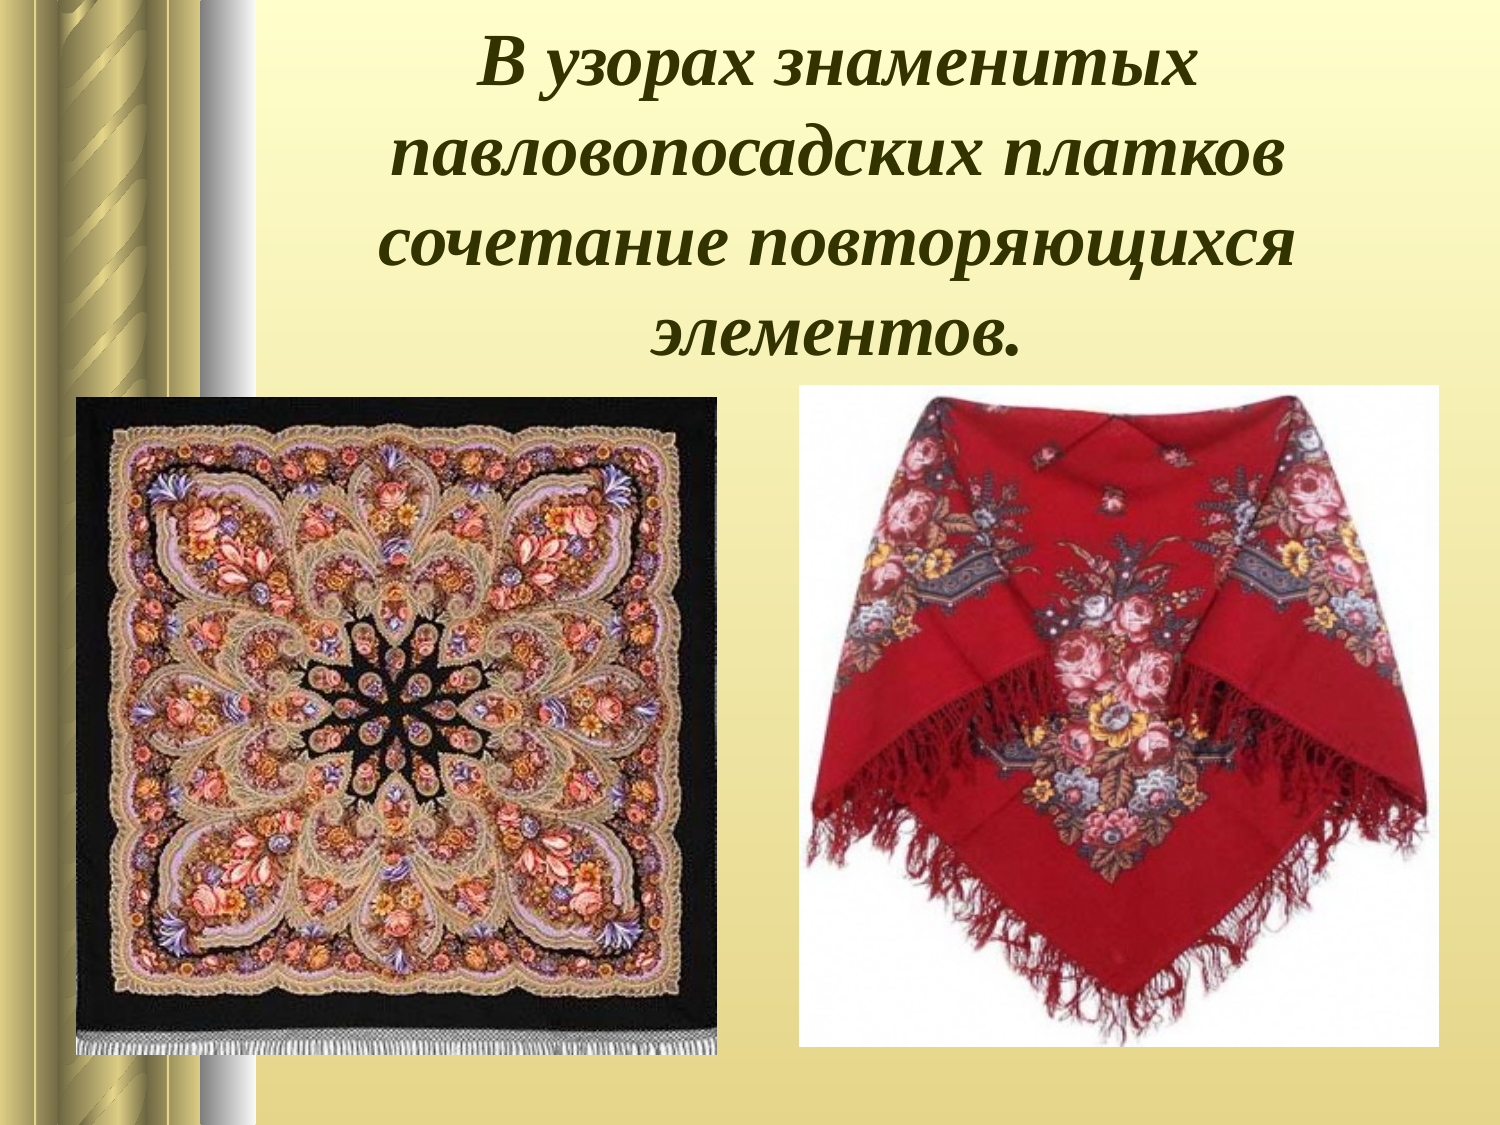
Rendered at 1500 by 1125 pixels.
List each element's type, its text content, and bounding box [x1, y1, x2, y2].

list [76, 396, 718, 1056]
title В узорах знаменитых павловопосадских платков сочетание повторяющихся элементов. [277, 77, 1400, 304]
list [798, 385, 1440, 1048]
